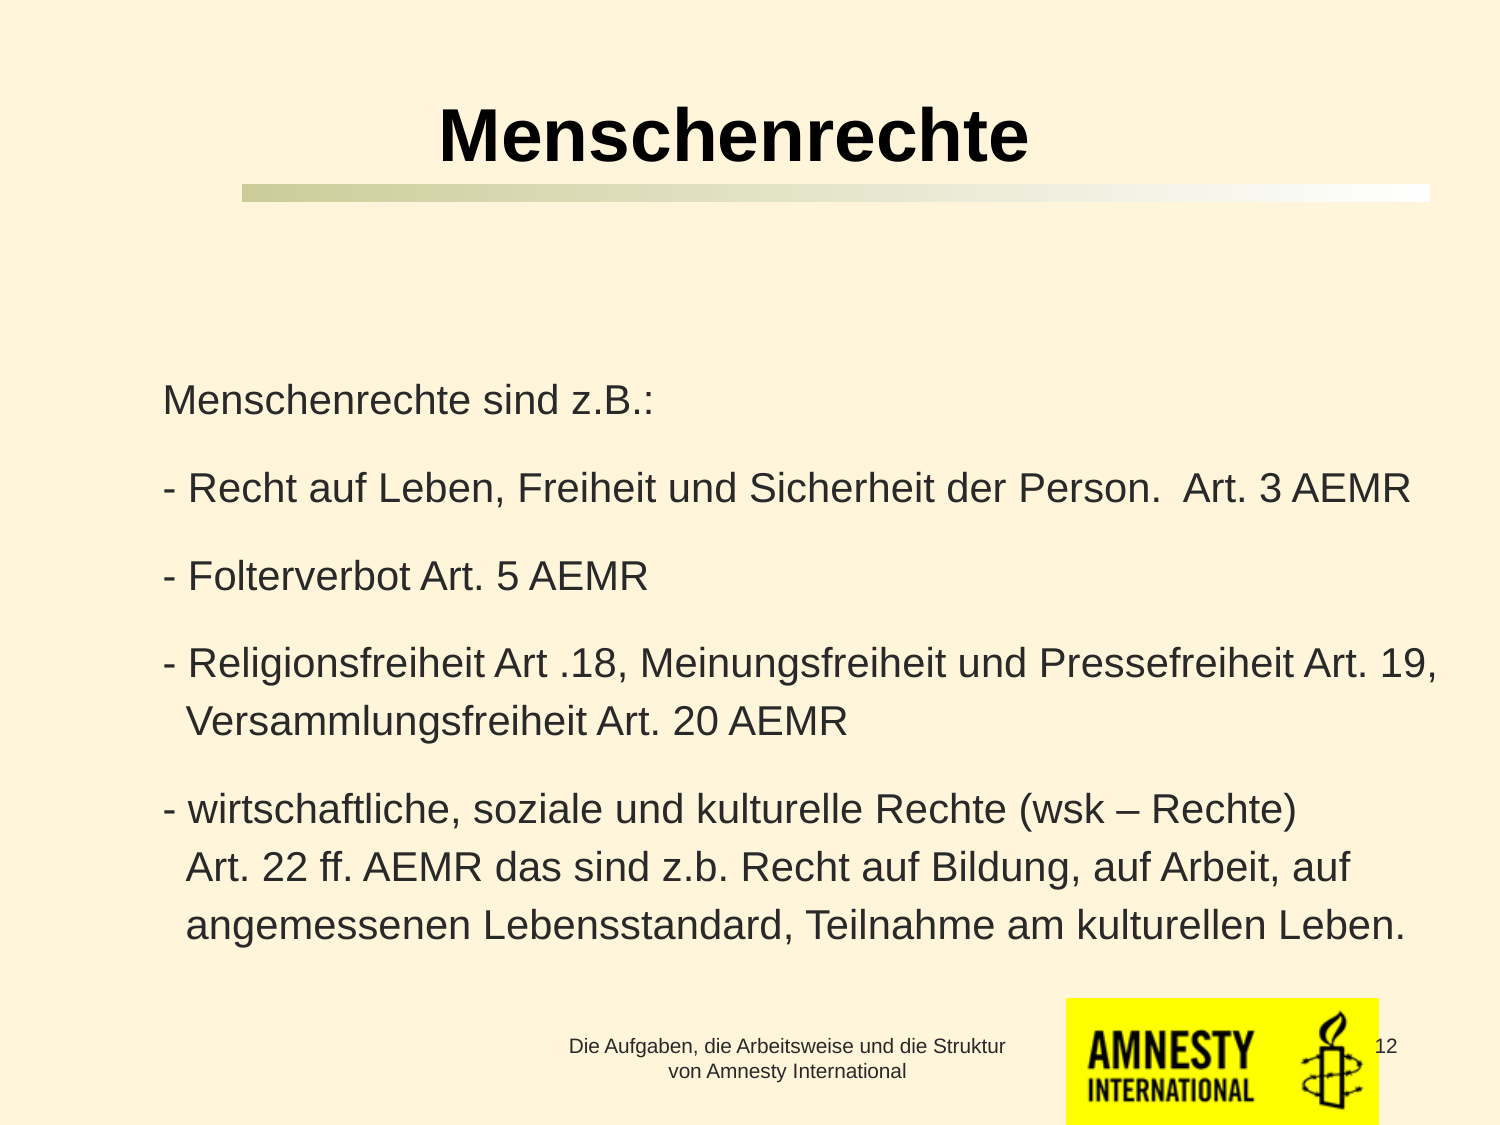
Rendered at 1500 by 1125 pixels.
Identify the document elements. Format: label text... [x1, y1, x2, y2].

footer Die Aufgaben, die Arbeitsweise und die Struktur von Amnesty International [549, 1024, 1026, 1101]
picture [1066, 1048, 1379, 1125]
title Menschenrechte [147, 42, 1323, 185]
slide_number 12 [1099, 1024, 1413, 1101]
list Menschenrechte sind z.B.: - Recht auf Leben, Freiheit und Sicherheit der Person. Art. 3 AEMR - Folterverbot Art. 5 AEMR - Religionsfreiheit Art .18, Meinungsfreiheit und Pressefreiheit Art. 19, Versammlungsfreiheit Art. 20 AEMR - wirtschaftliche, soziale und kulturelle Rechte (wsk – Rechte) Art. 22 ff. AEMR das sind z.b. Recht auf Bildung, auf Arbeit, auf angemessenen Lebensstandard, Teilnahme am kulturellen Leben. [147, 219, 1471, 1048]
